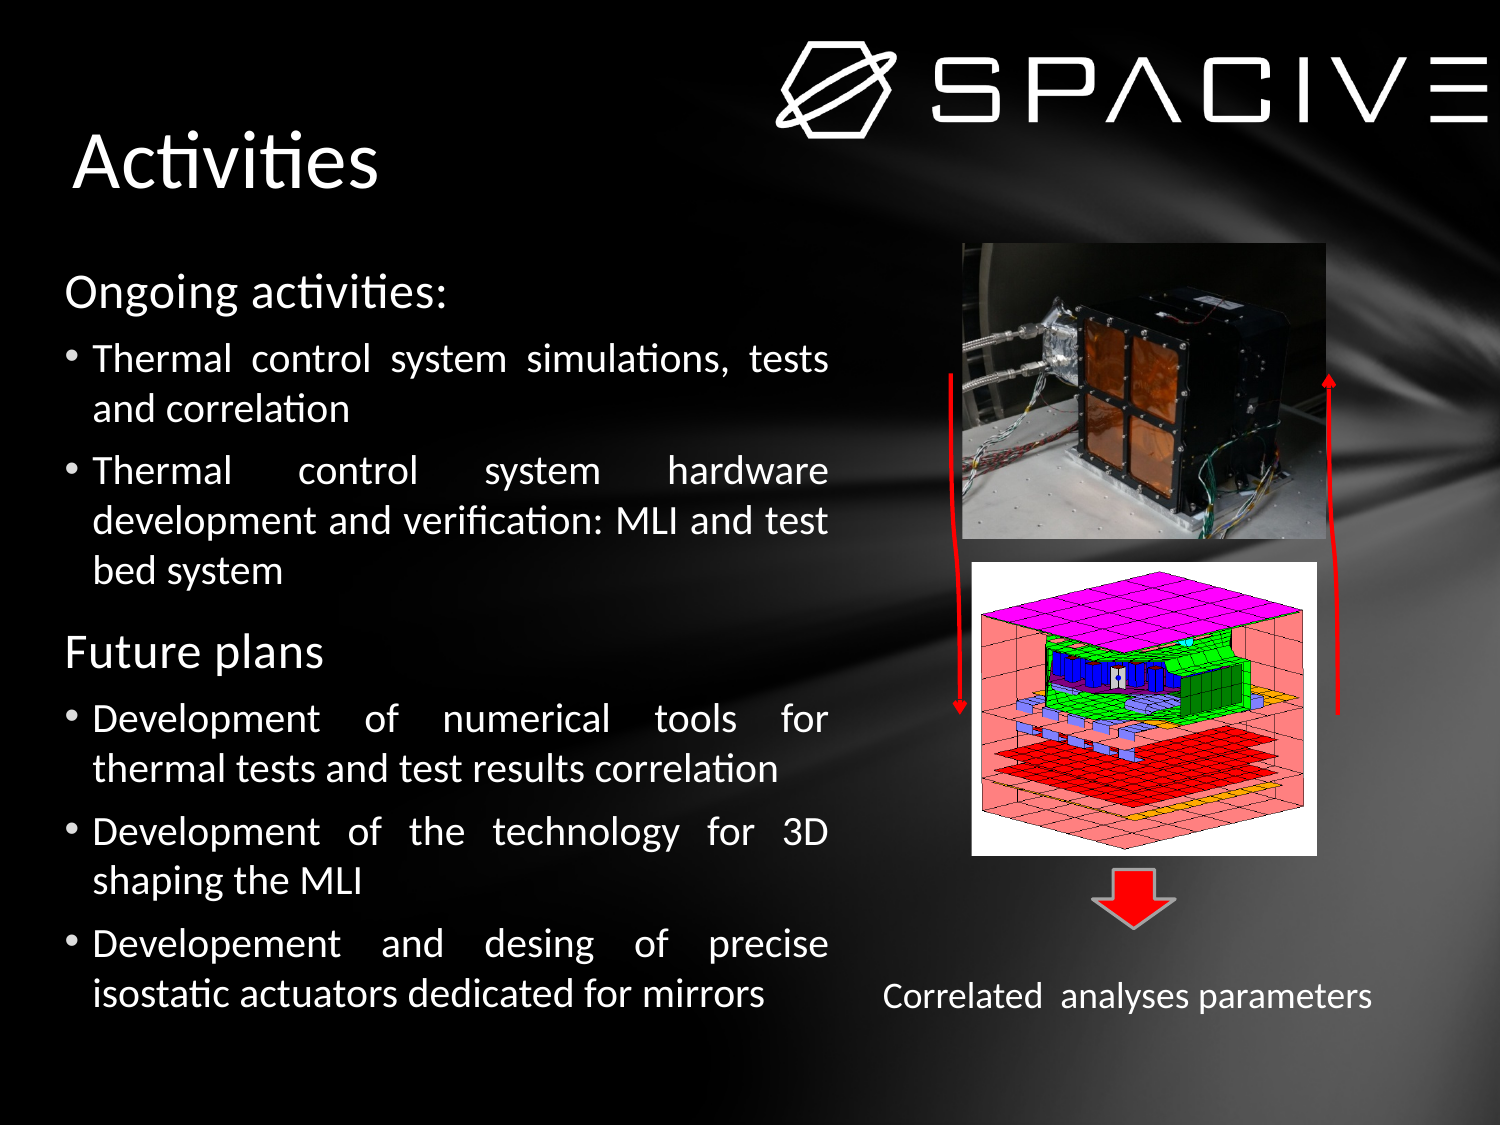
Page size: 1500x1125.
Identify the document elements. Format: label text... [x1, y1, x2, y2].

picture [761, 33, 1500, 152]
text_box Correlated analyses parameters [868, 964, 1424, 1024]
list Ongoing activities: Thermal control system simulations, tests and correlation Thermal control system hardware development and verification: MLI and test bed system Future plans Development of numerical tools for thermal tests and test results correlation Development of the technology for 3D shaping the MLI Developement and desing of precise isostatic actuators dedicated for mirrors [49, 250, 845, 1035]
title Activities [57, 37, 1318, 213]
picture [962, 243, 1327, 540]
picture [971, 562, 1318, 856]
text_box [950, 373, 961, 716]
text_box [1328, 373, 1338, 716]
text_box [1090, 868, 1177, 930]
